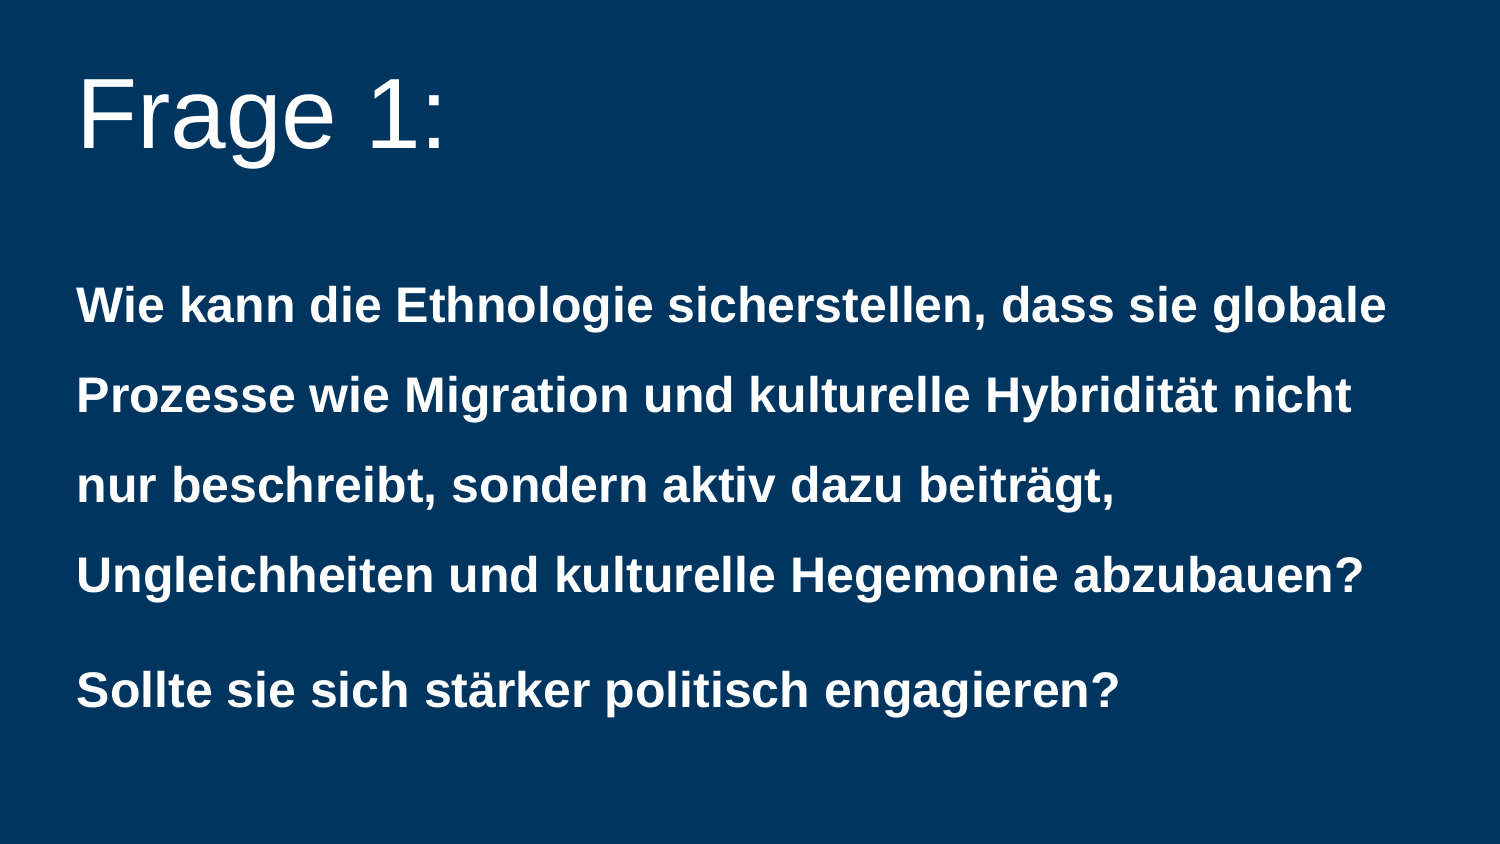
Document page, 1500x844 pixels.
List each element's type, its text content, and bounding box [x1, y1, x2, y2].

title Frage 1: [76, 49, 1418, 242]
list Wie kann die Ethnologie sicherstellen, dass sie globale Prozesse wie Migration und kulturelle Hybridität nicht nur beschreibt, sondern aktiv dazu beiträgt, Ungleichheiten und kulturelle Hegemonie abzubauen? Sollte sie sich stärker politisch engagieren? [76, 242, 1418, 794]
